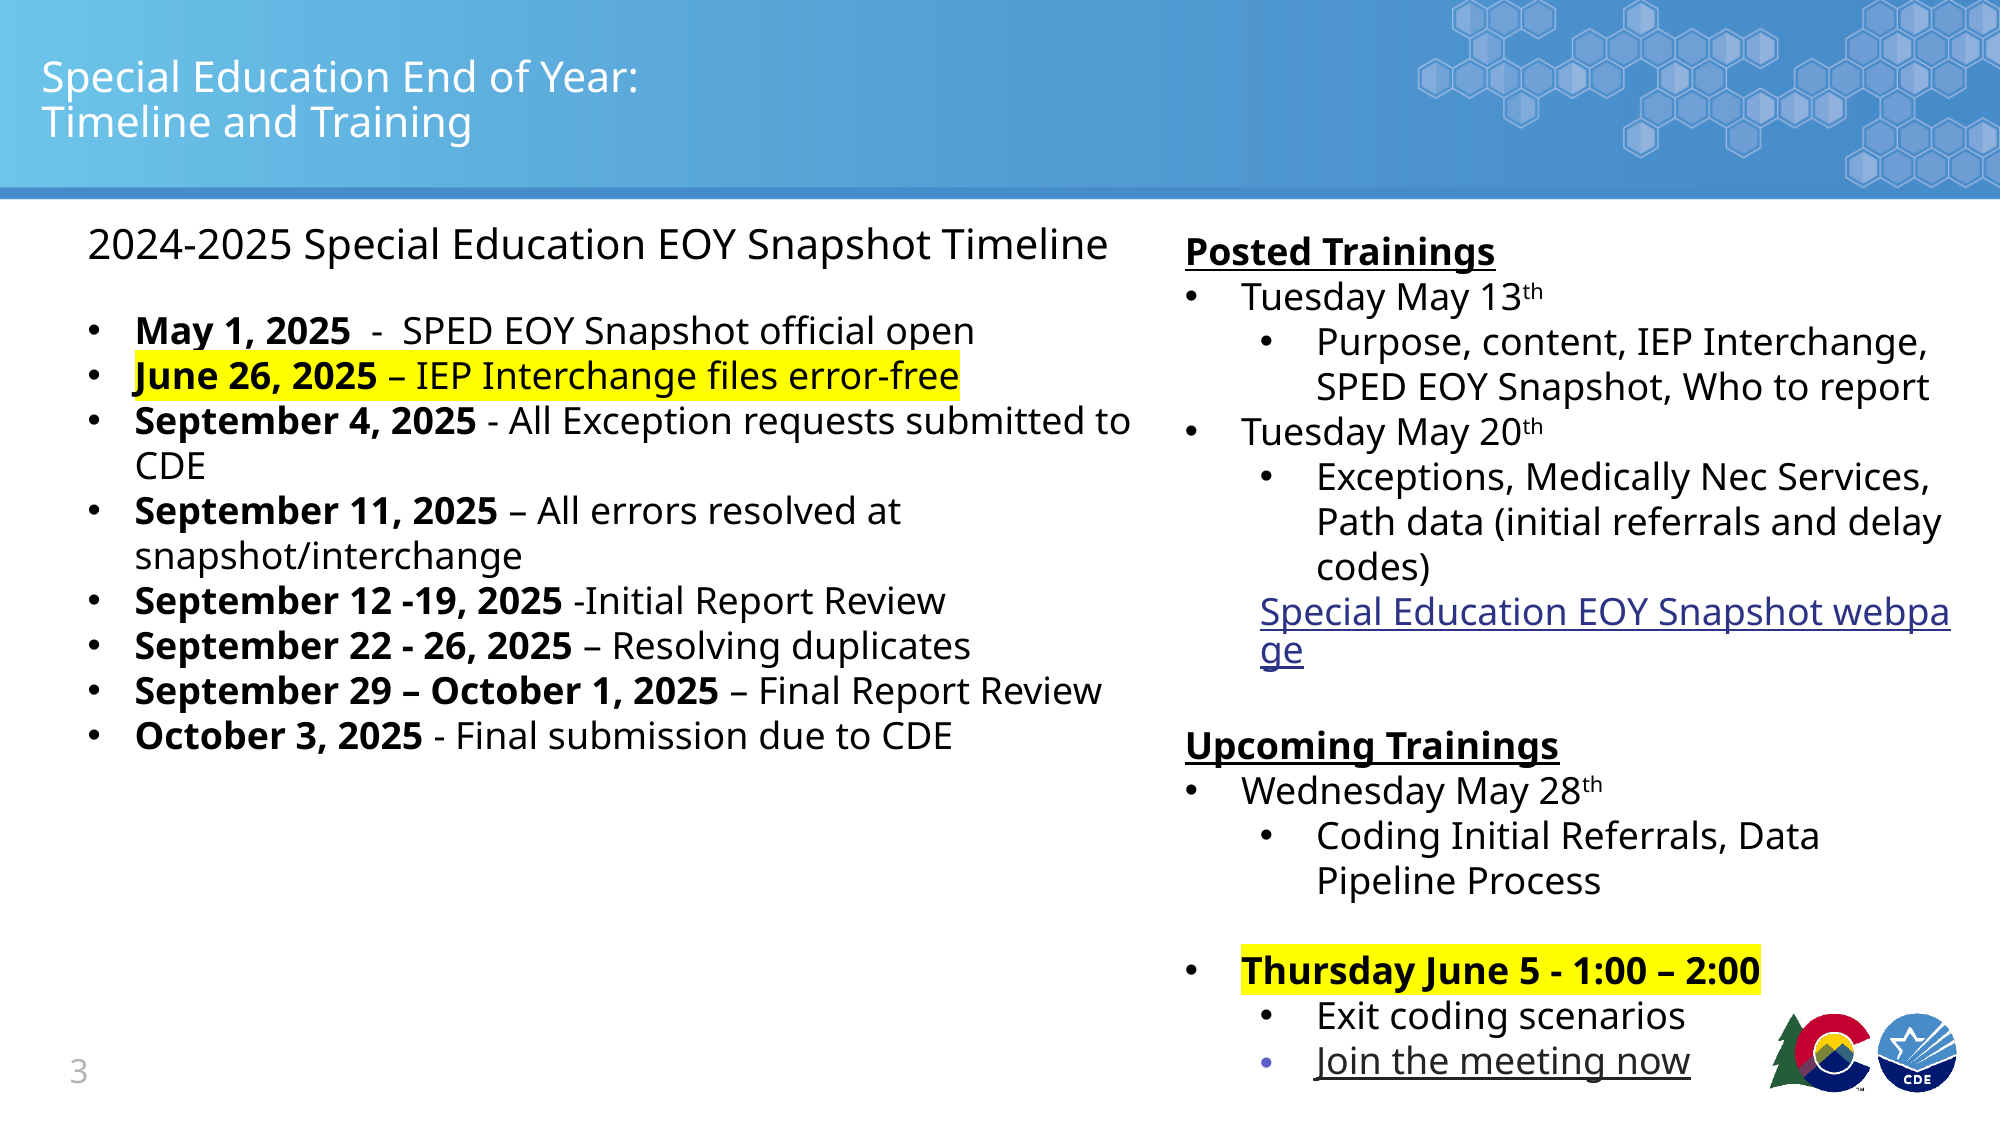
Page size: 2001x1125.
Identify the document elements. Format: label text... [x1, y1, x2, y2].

picture [0, 0, 2000, 200]
text_box May 1, 2025 - SPED EOY Snapshot official open June 26, 2025 – IEP Interchange files error-free September 4, 2025 - All Exception requests submitted to CDE September 11, 2025 – All errors resolved at snapshot/interchange September 12 -19, 2025 -Initial Report Review September 22 - 26, 2025 – Resolving duplicates September 29 – October 1, 2025 – Final Report Review October 3, 2025 - Final submission due to CDE [72, 299, 1113, 810]
text_box 2024-2025 Special Education EOY Snapshot Timeline [72, 210, 1323, 276]
slide_number 3 [54, 1042, 191, 1103]
text_box Posted Trainings Tuesday May 13th Purpose, content, IEP Interchange, SPED EOY Snapshot, Who to report Tuesday May 20th Exceptions, Medically Nec Services, Path data (initial referrals and delay codes) Special Education EOY Snapshot webpage Upcoming Trainings Wednesday May 28th Coding Initial Referrals, Data Pipeline Process Thursday June 5 - 1:00 – 2:00 Exit coding scenarios Join the meeting now [1113, 220, 1974, 1125]
title Special Education End of Year: Timeline and Training [41, 9, 1383, 194]
